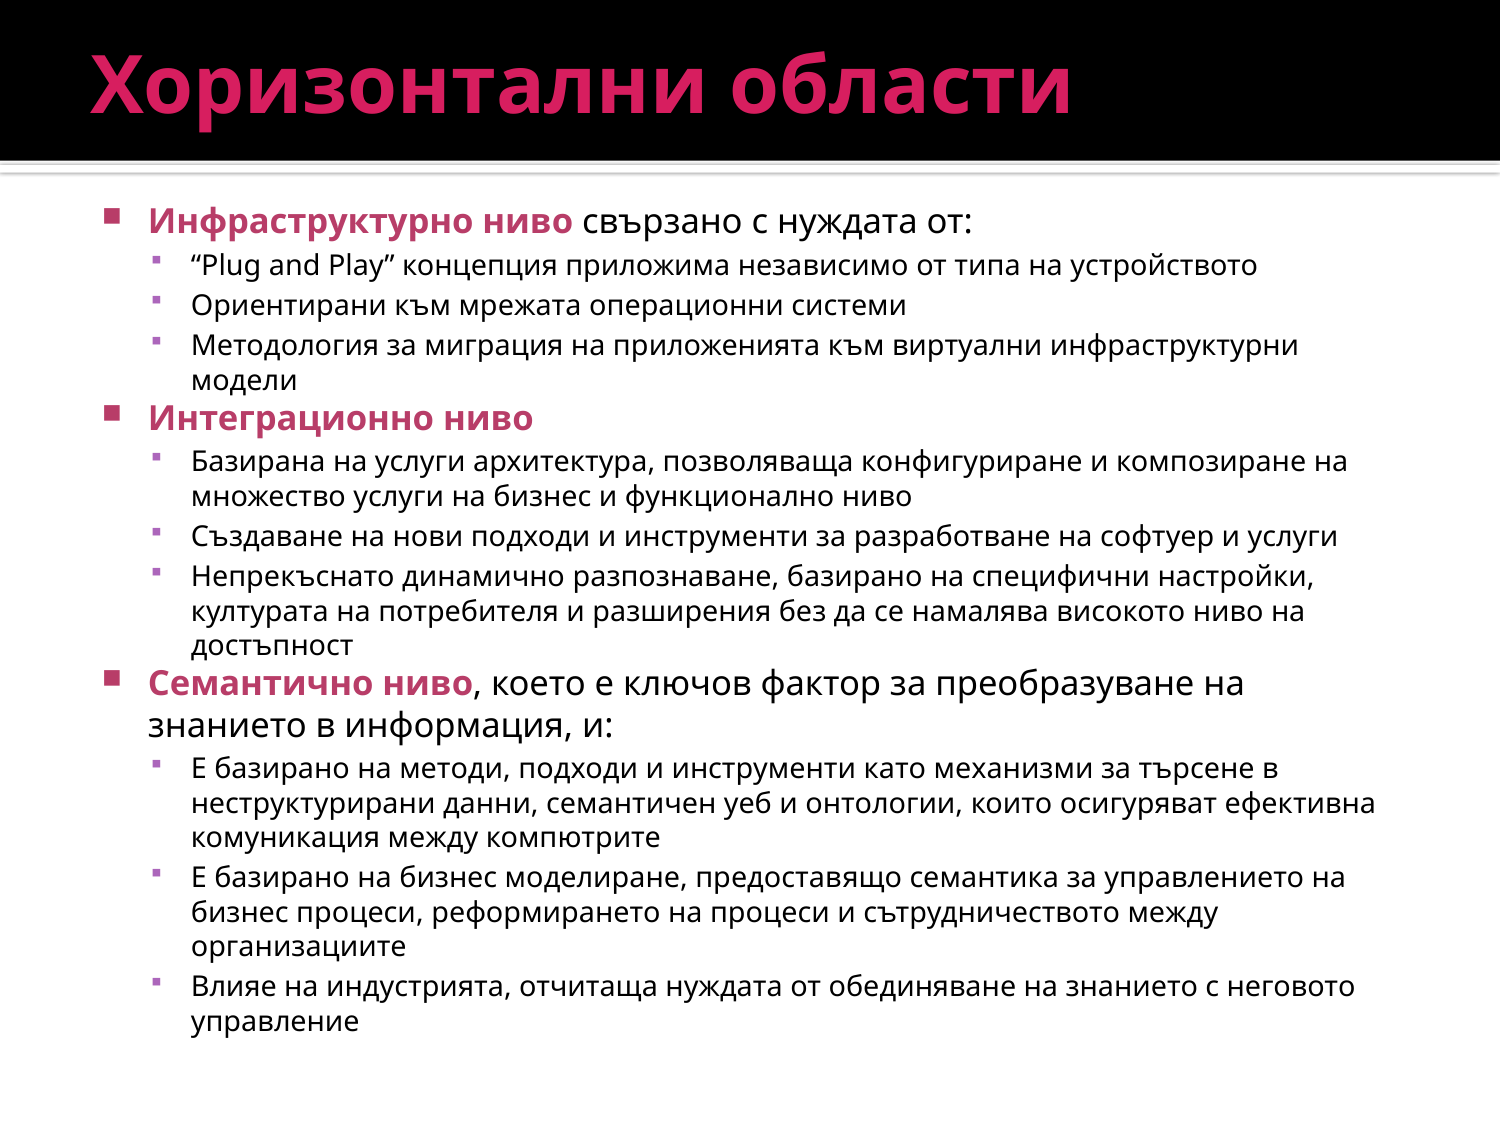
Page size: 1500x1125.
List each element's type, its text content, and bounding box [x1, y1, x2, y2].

list Инфраструктурно ниво свързано с нуждата от: “Plug and Play” концепция приложима независимо от типа на устройството Ориентирани към мрежата операционни системи Методология за миграция на приложенията към виртуални инфраструктурни модели Интеграционно ниво Базирана на услуги архитектура, позволяваща конфигуриране и композиране на множество услуги на бизнес и функционално ниво Създаване на нови подходи и инструменти за разработване на софтуер и услуги Непрекъснато динамично разпознаване, базирано на специфични настройки, културата на потребителя и разширения без да се намалява високото ниво на достъпност Семантично ниво, което е ключов фактор за преобразуване на знанието в информация, и: Е базирано на методи, подходи и инструменти като механизми за търсене в неструктурирани данни, семантичен уеб и онтологии, които осигуряват ефективна комуникация между компютрите Е базирано на бизнес моделиране, предоставящо семантика за управлението на бизнес процеси, реформирането на процеси и сътрудничеството между организациите Влияе на индустрията, отчитаща нуждата от обединяване на знанието с неговото управление [75, 184, 1425, 1050]
title Хоризонтални области [75, 25, 1425, 138]
